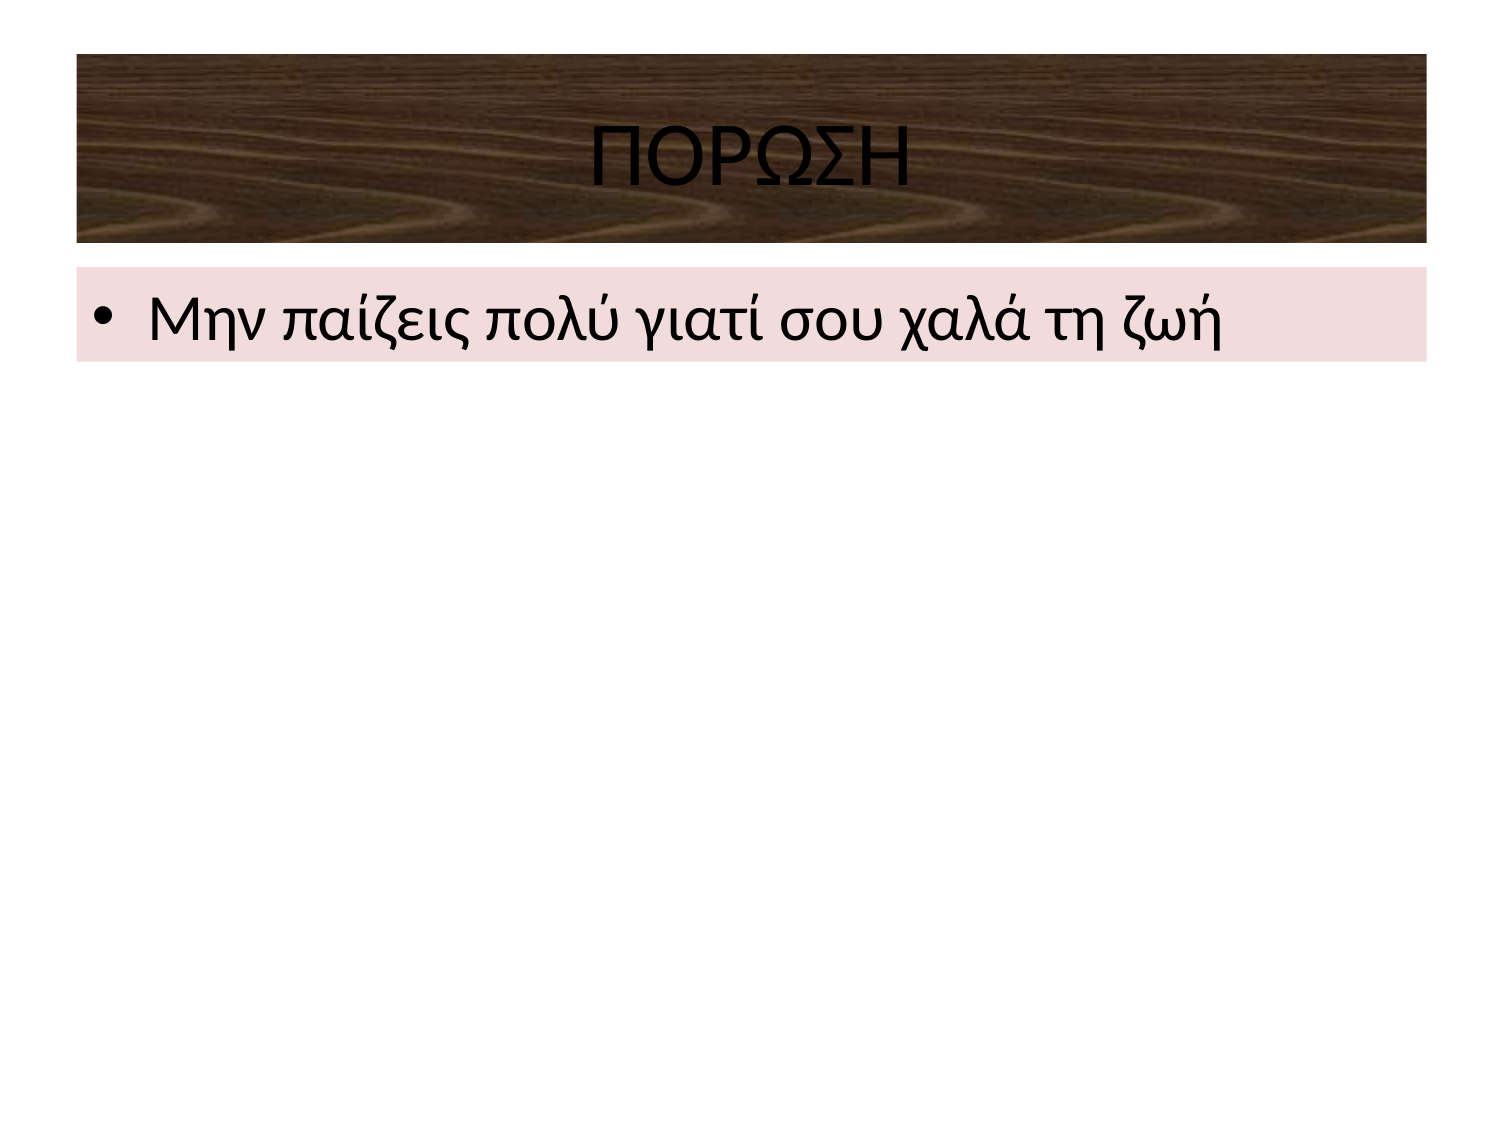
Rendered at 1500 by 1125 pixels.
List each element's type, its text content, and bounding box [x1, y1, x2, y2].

title ΠΟΡΩΣΗ [76, 54, 1427, 243]
list Μην παίζεις πολύ γιατί σου χαλά τη ζωή [76, 267, 1427, 362]
